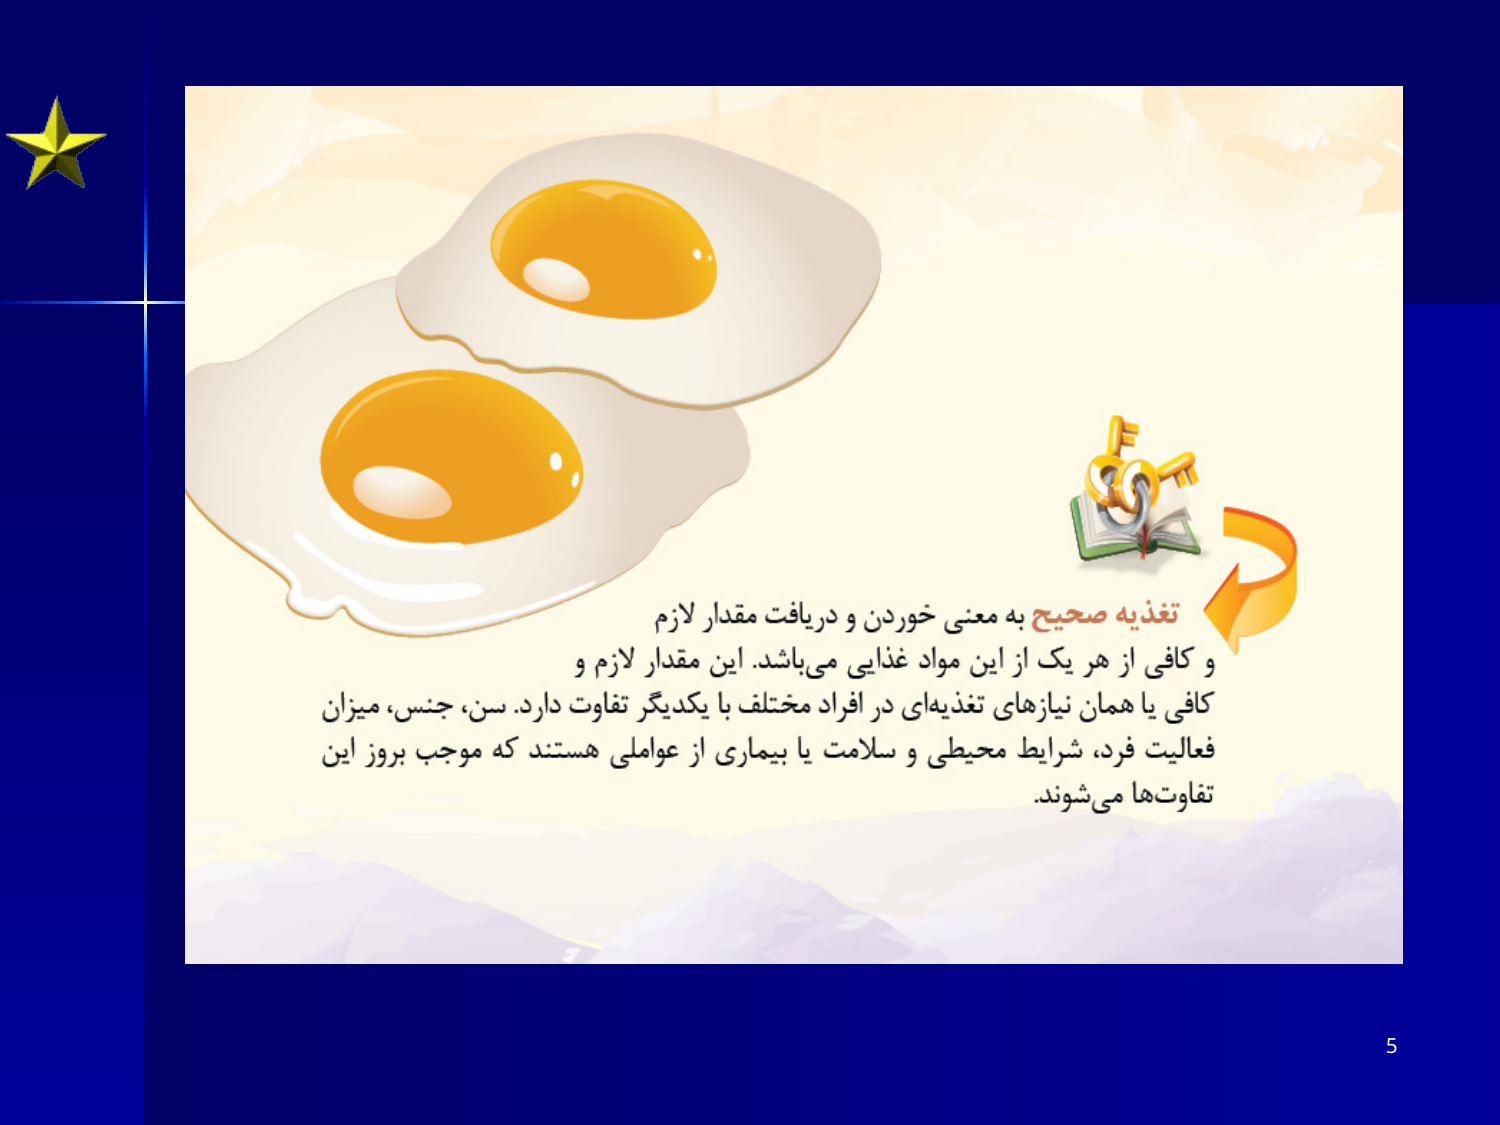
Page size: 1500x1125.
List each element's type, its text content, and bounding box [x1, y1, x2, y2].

picture [0, 93, 113, 207]
slide_number 5 [1099, 1024, 1413, 1101]
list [184, 86, 1403, 964]
